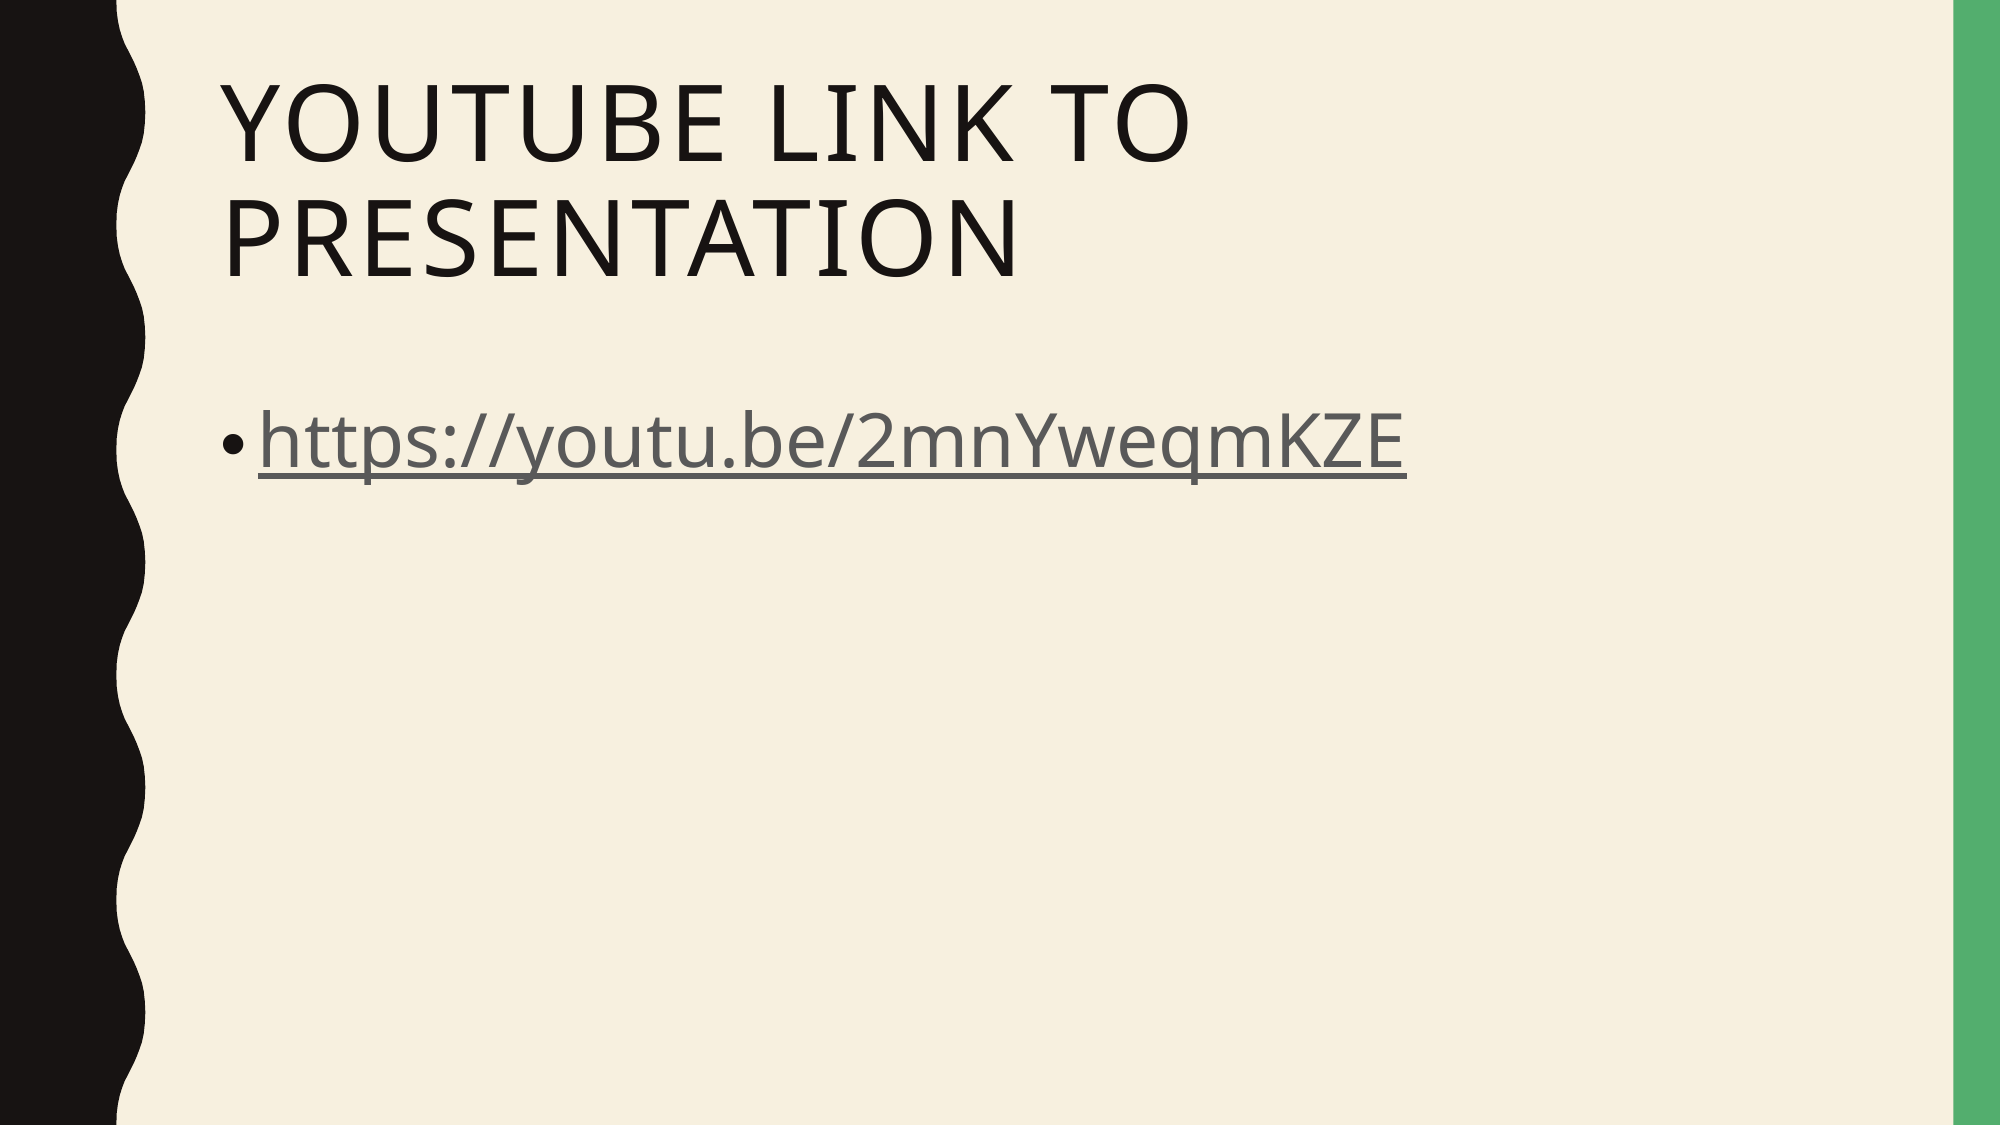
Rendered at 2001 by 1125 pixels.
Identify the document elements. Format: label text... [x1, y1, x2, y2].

list https://youtu.be/2mnYweqmKZE [205, 375, 1875, 965]
title YouTube Link to Presentation [205, 62, 1875, 308]
